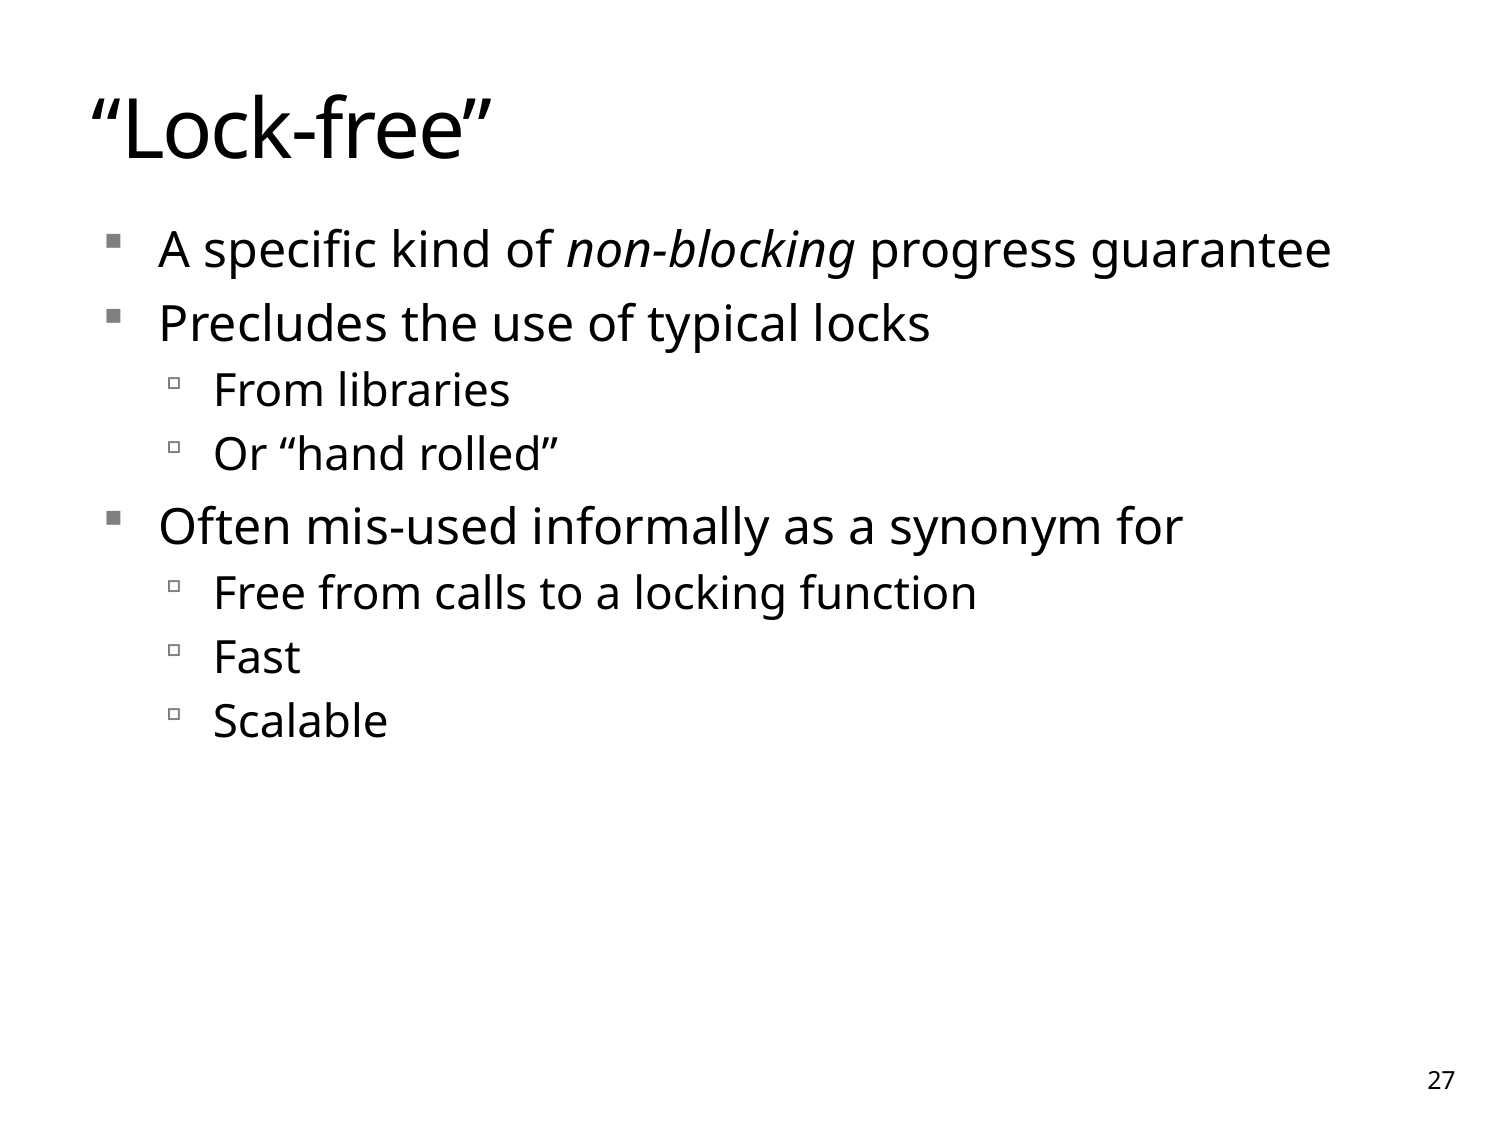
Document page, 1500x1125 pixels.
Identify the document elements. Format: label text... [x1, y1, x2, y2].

slide_number 27 [1412, 1045, 1488, 1106]
list A specific kind of non-blocking progress guarantee Precludes the use of typical locks From libraries Or “hand rolled” Often mis-used informally as a synonym for Free from calls to a locking function Fast Scalable [76, 209, 1400, 1024]
title “Lock-free” [76, 83, 1400, 209]
